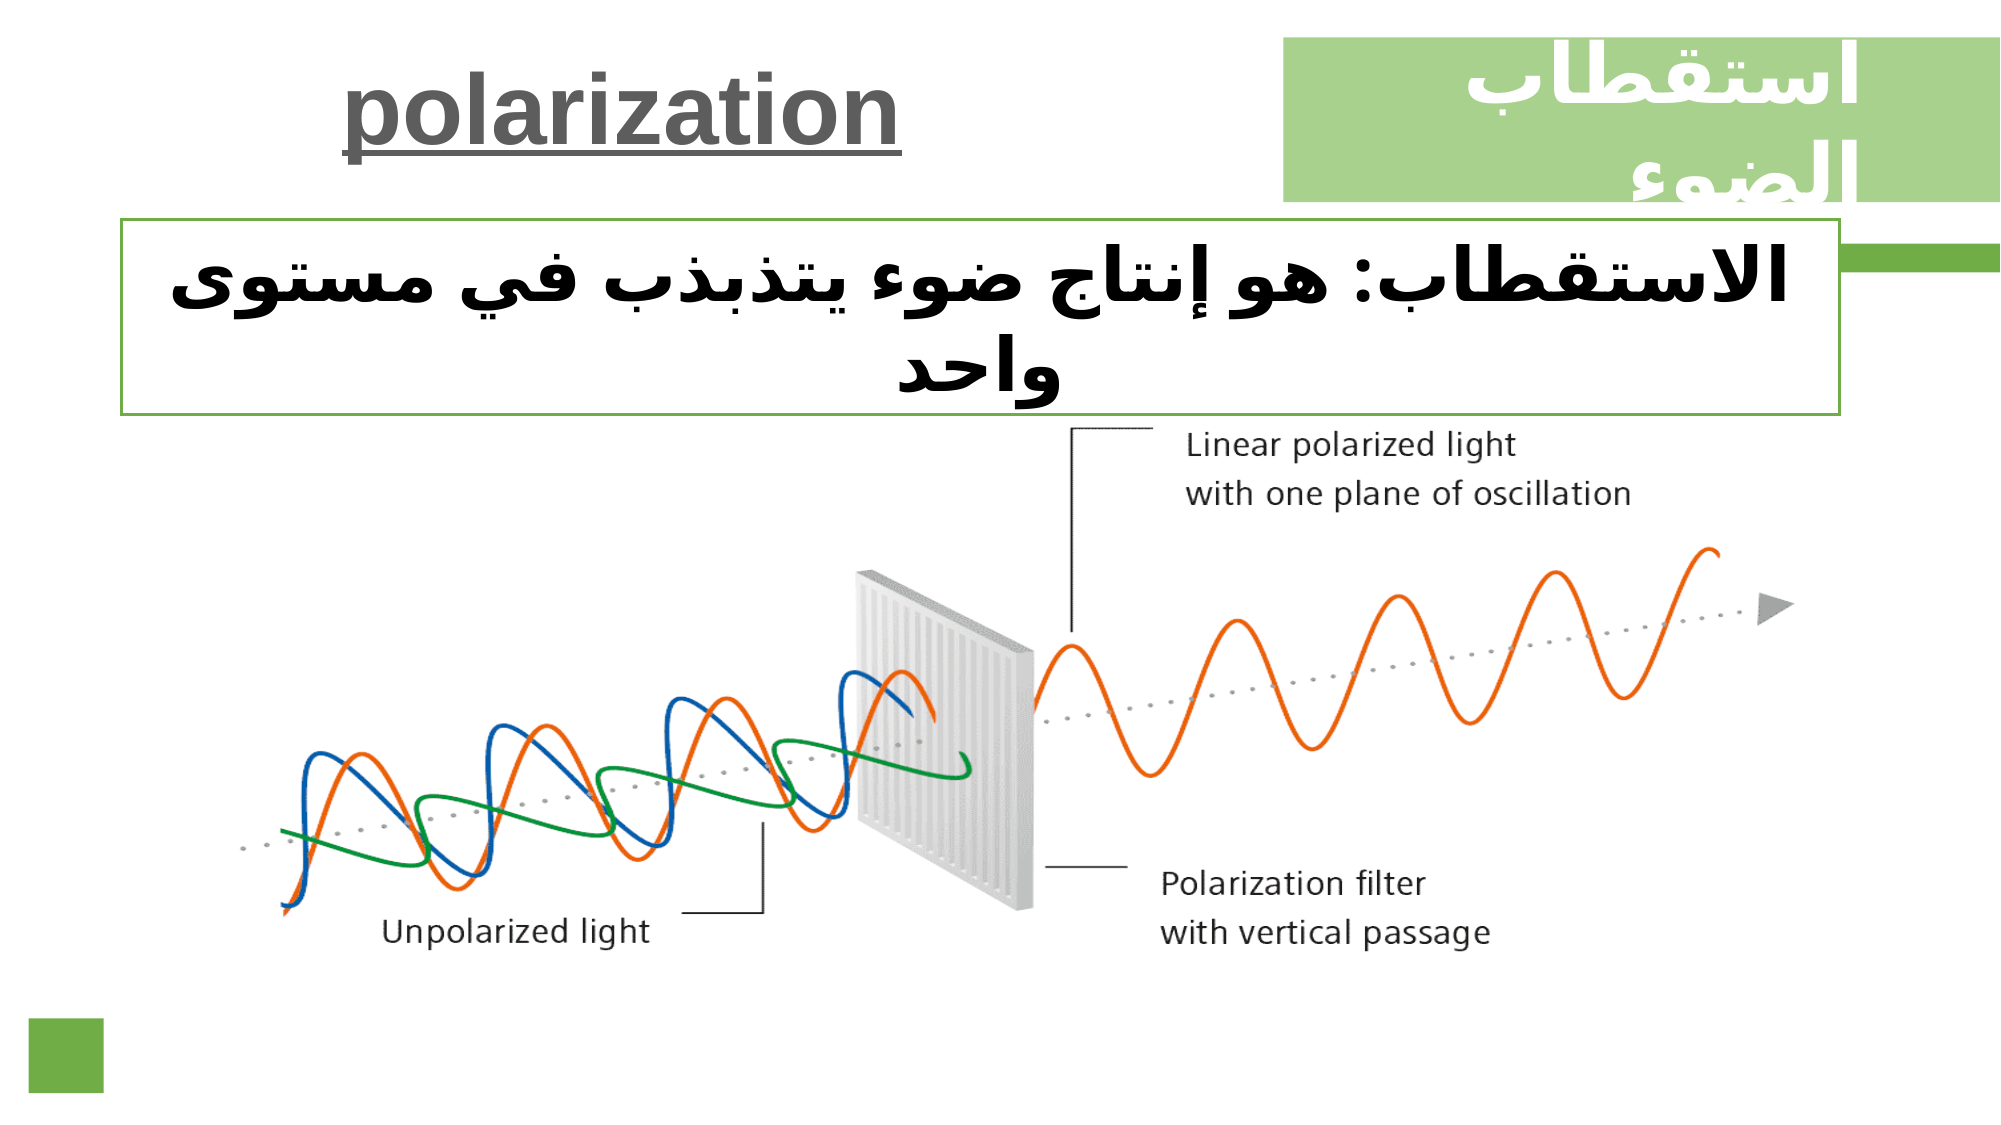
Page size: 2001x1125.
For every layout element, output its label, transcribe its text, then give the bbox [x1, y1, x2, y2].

picture [137, 323, 1840, 1090]
text_box [28, 1017, 105, 1094]
text_box polarization [31, 37, 1213, 173]
text_box الاستقطاب: هو إنتاج ضوء يتذبذب في مستوى واحد [120, 218, 1840, 415]
text_box استقطاب الضوء [1282, 36, 2000, 203]
text_box [1840, 243, 2000, 273]
